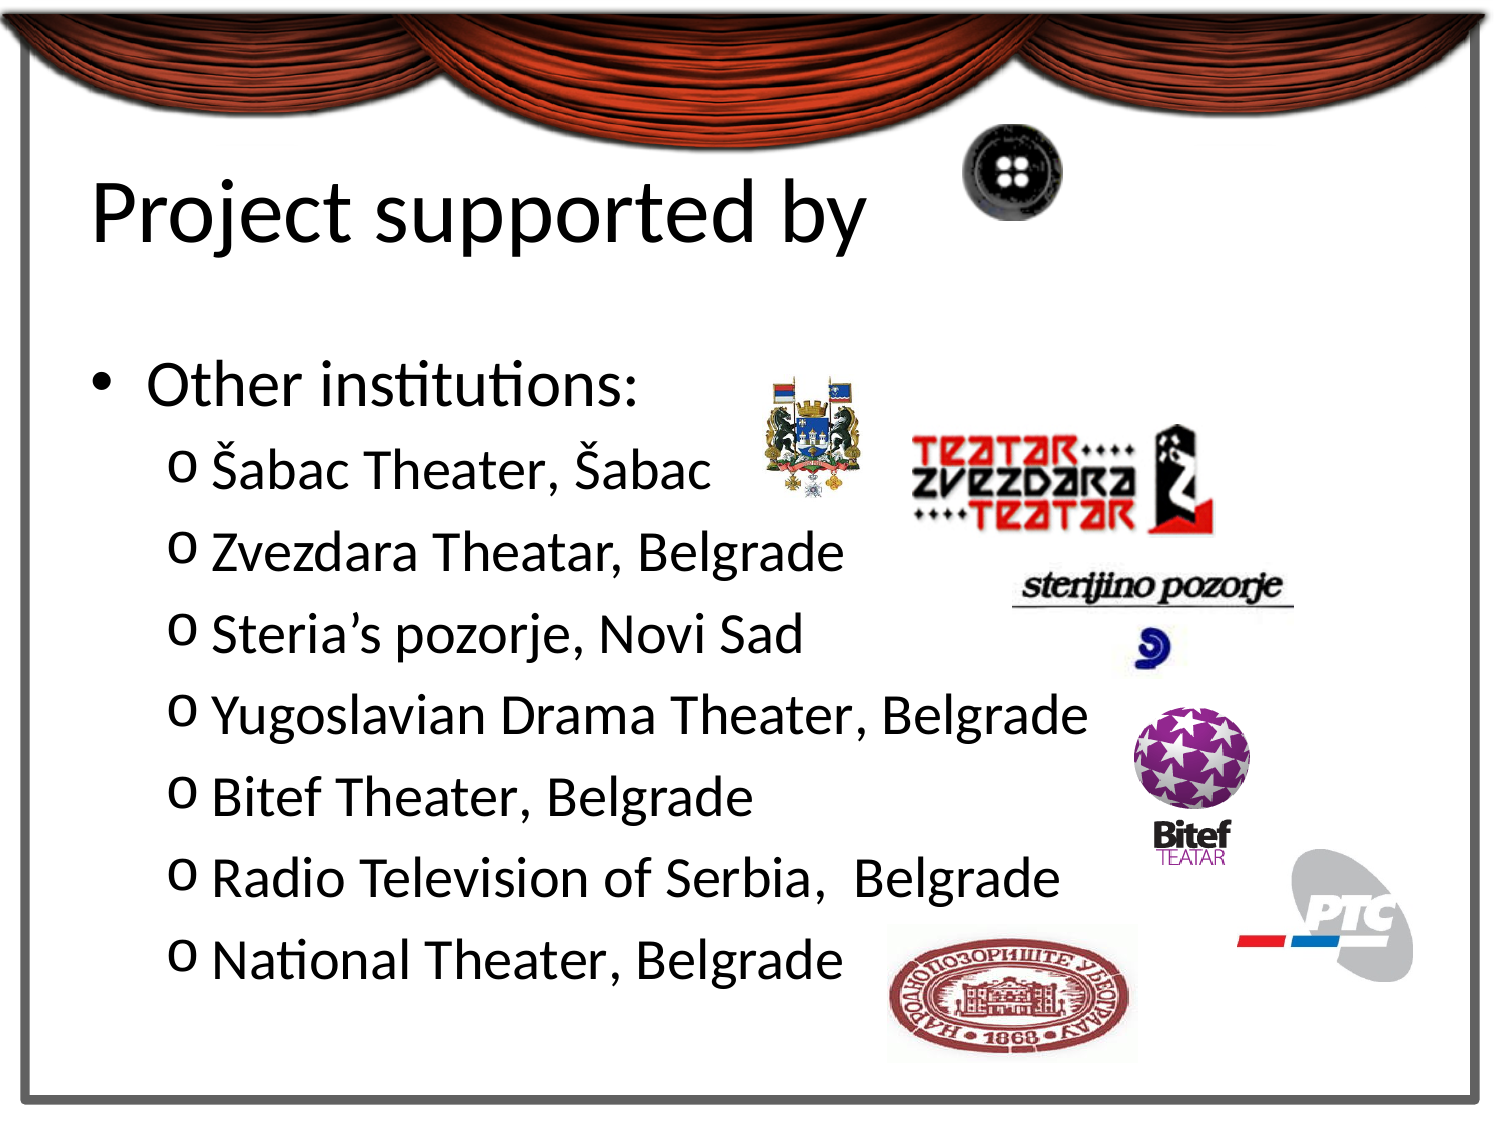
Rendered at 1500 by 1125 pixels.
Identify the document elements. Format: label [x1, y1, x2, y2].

picture [0, 0, 1500, 221]
picture [1109, 687, 1413, 982]
picture [762, 374, 863, 513]
picture [912, 424, 1216, 538]
picture [887, 924, 1138, 1063]
picture [1012, 562, 1294, 679]
text_box [23, 212, 1477, 1102]
